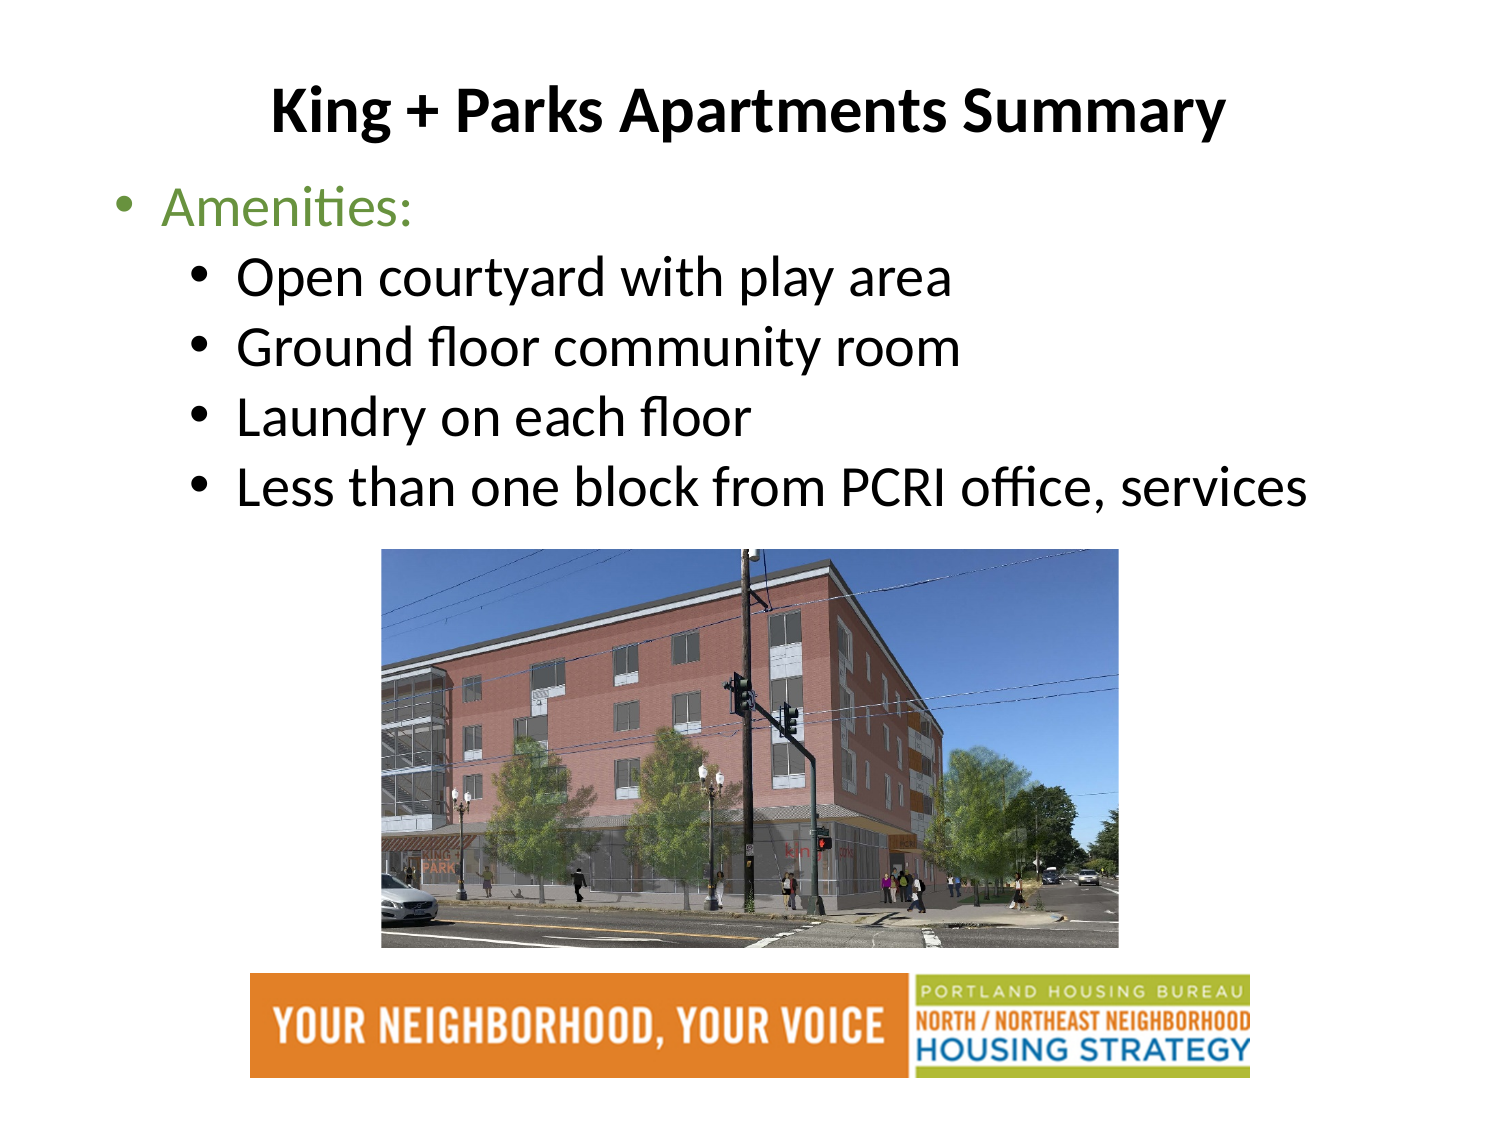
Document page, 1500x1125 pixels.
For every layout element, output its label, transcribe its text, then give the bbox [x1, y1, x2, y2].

text_box Amenities: Open courtyard with play area Ground floor community room Laundry on each floor Less than one block from PCRI office, services [99, 160, 1400, 596]
title King + Parks Apartments Summary [112, 24, 1388, 160]
picture [250, 973, 1250, 1079]
picture [380, 549, 1119, 948]
